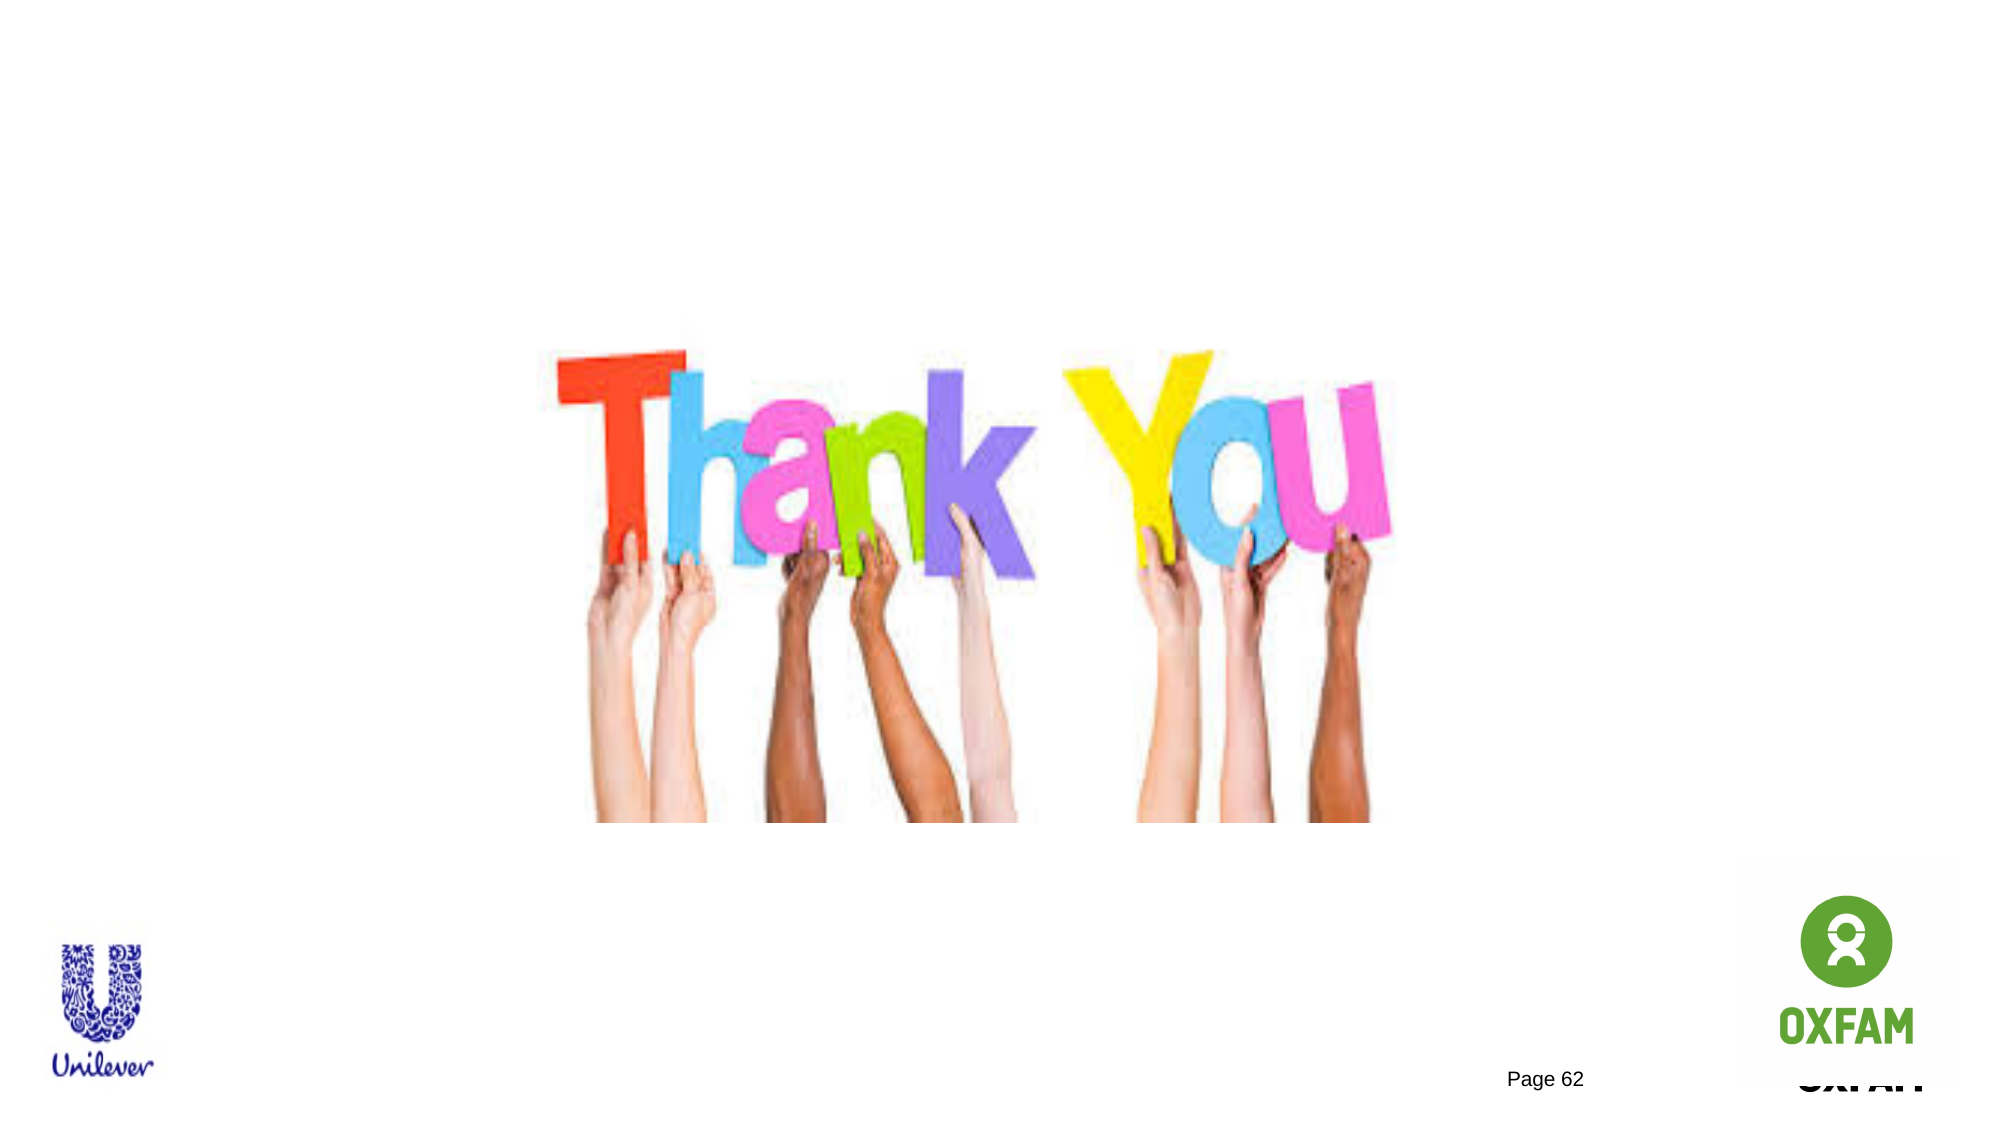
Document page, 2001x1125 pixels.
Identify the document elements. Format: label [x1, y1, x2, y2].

picture [514, 197, 1436, 823]
picture [29, 922, 174, 1101]
picture [1735, 861, 1960, 1095]
